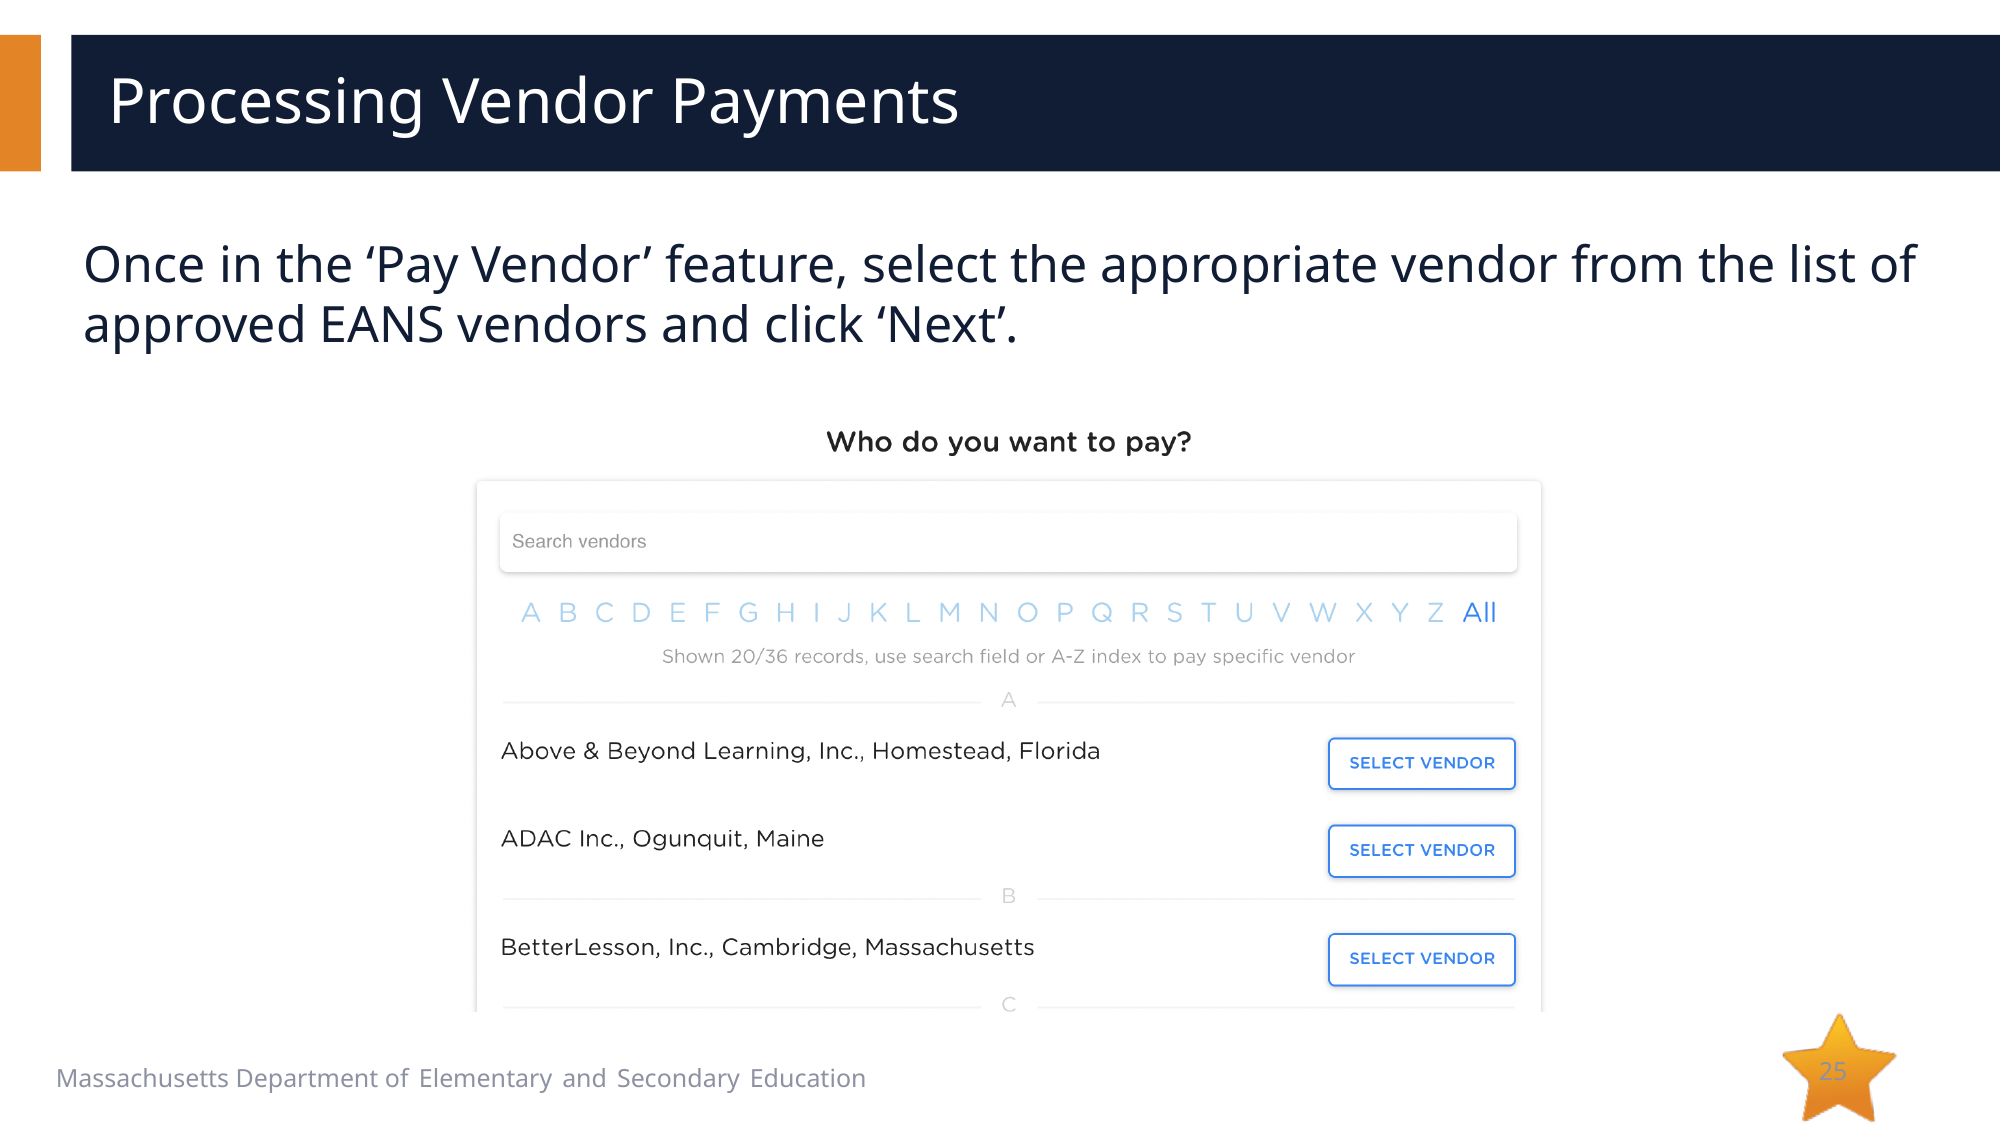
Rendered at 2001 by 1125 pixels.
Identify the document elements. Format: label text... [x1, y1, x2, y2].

picture [433, 392, 1567, 1012]
slide_number 25 [1412, 1042, 1863, 1103]
picture [1773, 1000, 1909, 1125]
text_box Once in the ‘Pay Vendor’ feature, select the appropriate vendor from the list of approved EANS vendors and click ‘Next’. [69, 225, 1959, 360]
title Processing Vendor Payments [93, 47, 1959, 159]
